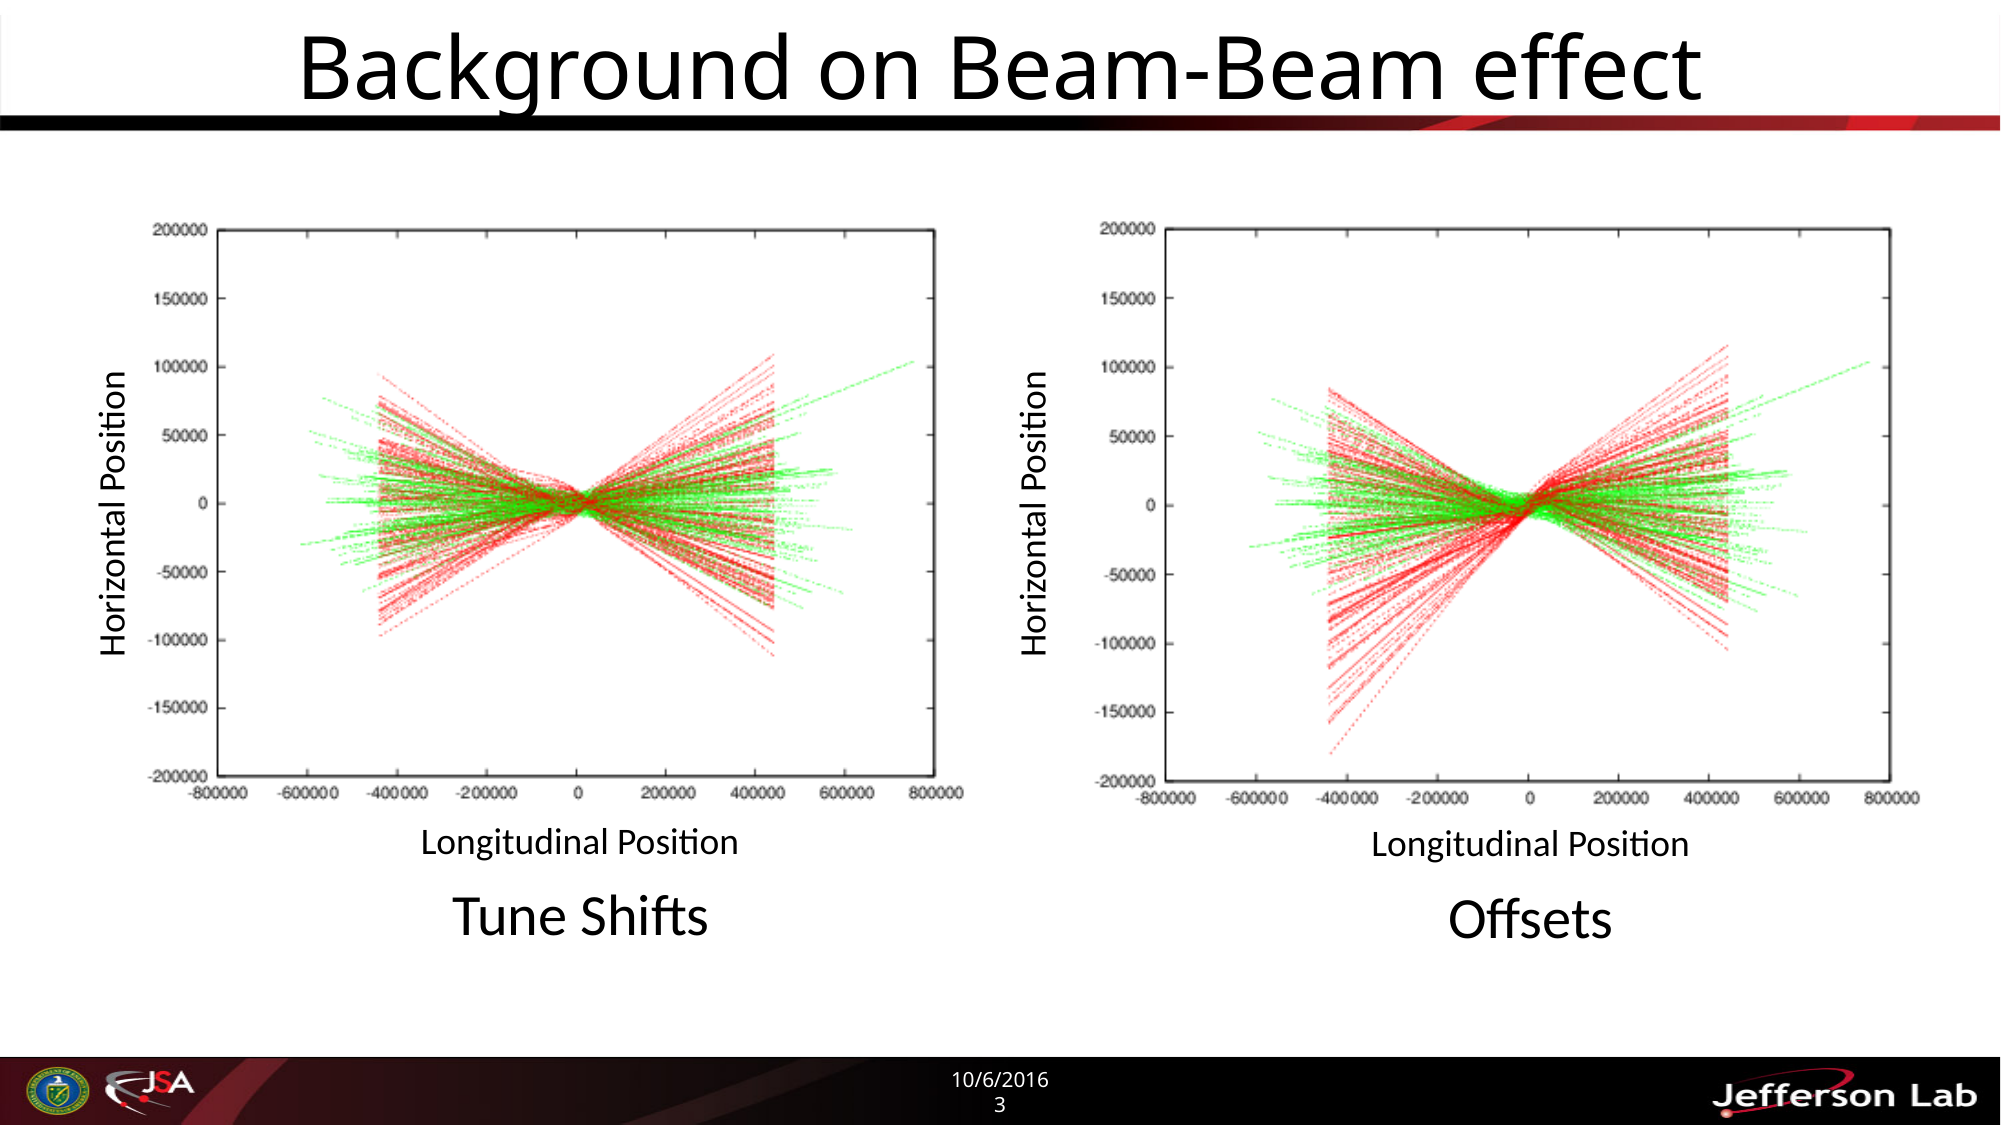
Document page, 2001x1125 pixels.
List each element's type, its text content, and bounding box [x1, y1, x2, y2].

text_box Horizontal Position [1000, 356, 1061, 673]
text_box Horizontal Position [79, 355, 119, 672]
text_box Offsets [1433, 872, 1629, 958]
text_box Tune Shifts [437, 870, 725, 955]
slide_number 3 [766, 1090, 1234, 1122]
picture [0, 0, 2001, 1125]
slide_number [766, 1048, 1234, 1090]
text_box Longitudinal Position [1356, 831, 1706, 872]
text_box Longitudinal Position [406, 831, 755, 870]
title Background on Beam-Beam effect [99, 31, 1900, 98]
